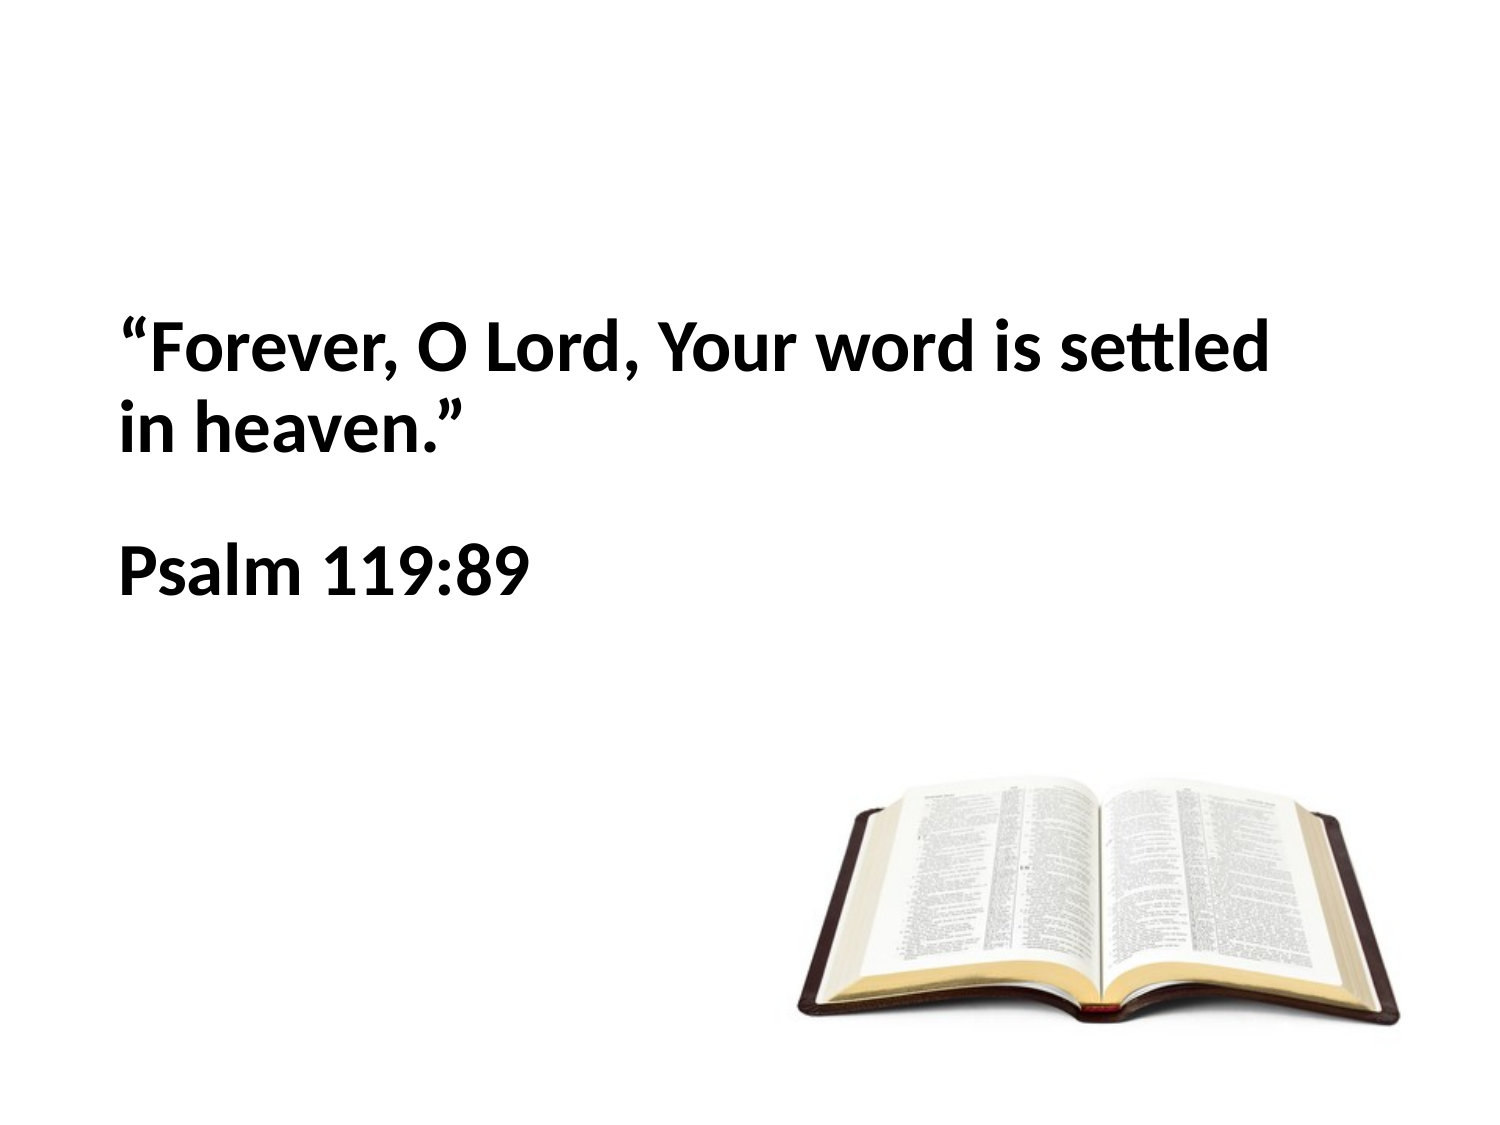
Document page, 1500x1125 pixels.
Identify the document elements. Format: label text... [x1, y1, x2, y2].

list “Forever, O Lord, Your word is settled in heaven.” Psalm 119:89 [103, 299, 1397, 1014]
picture [749, 730, 1460, 1066]
